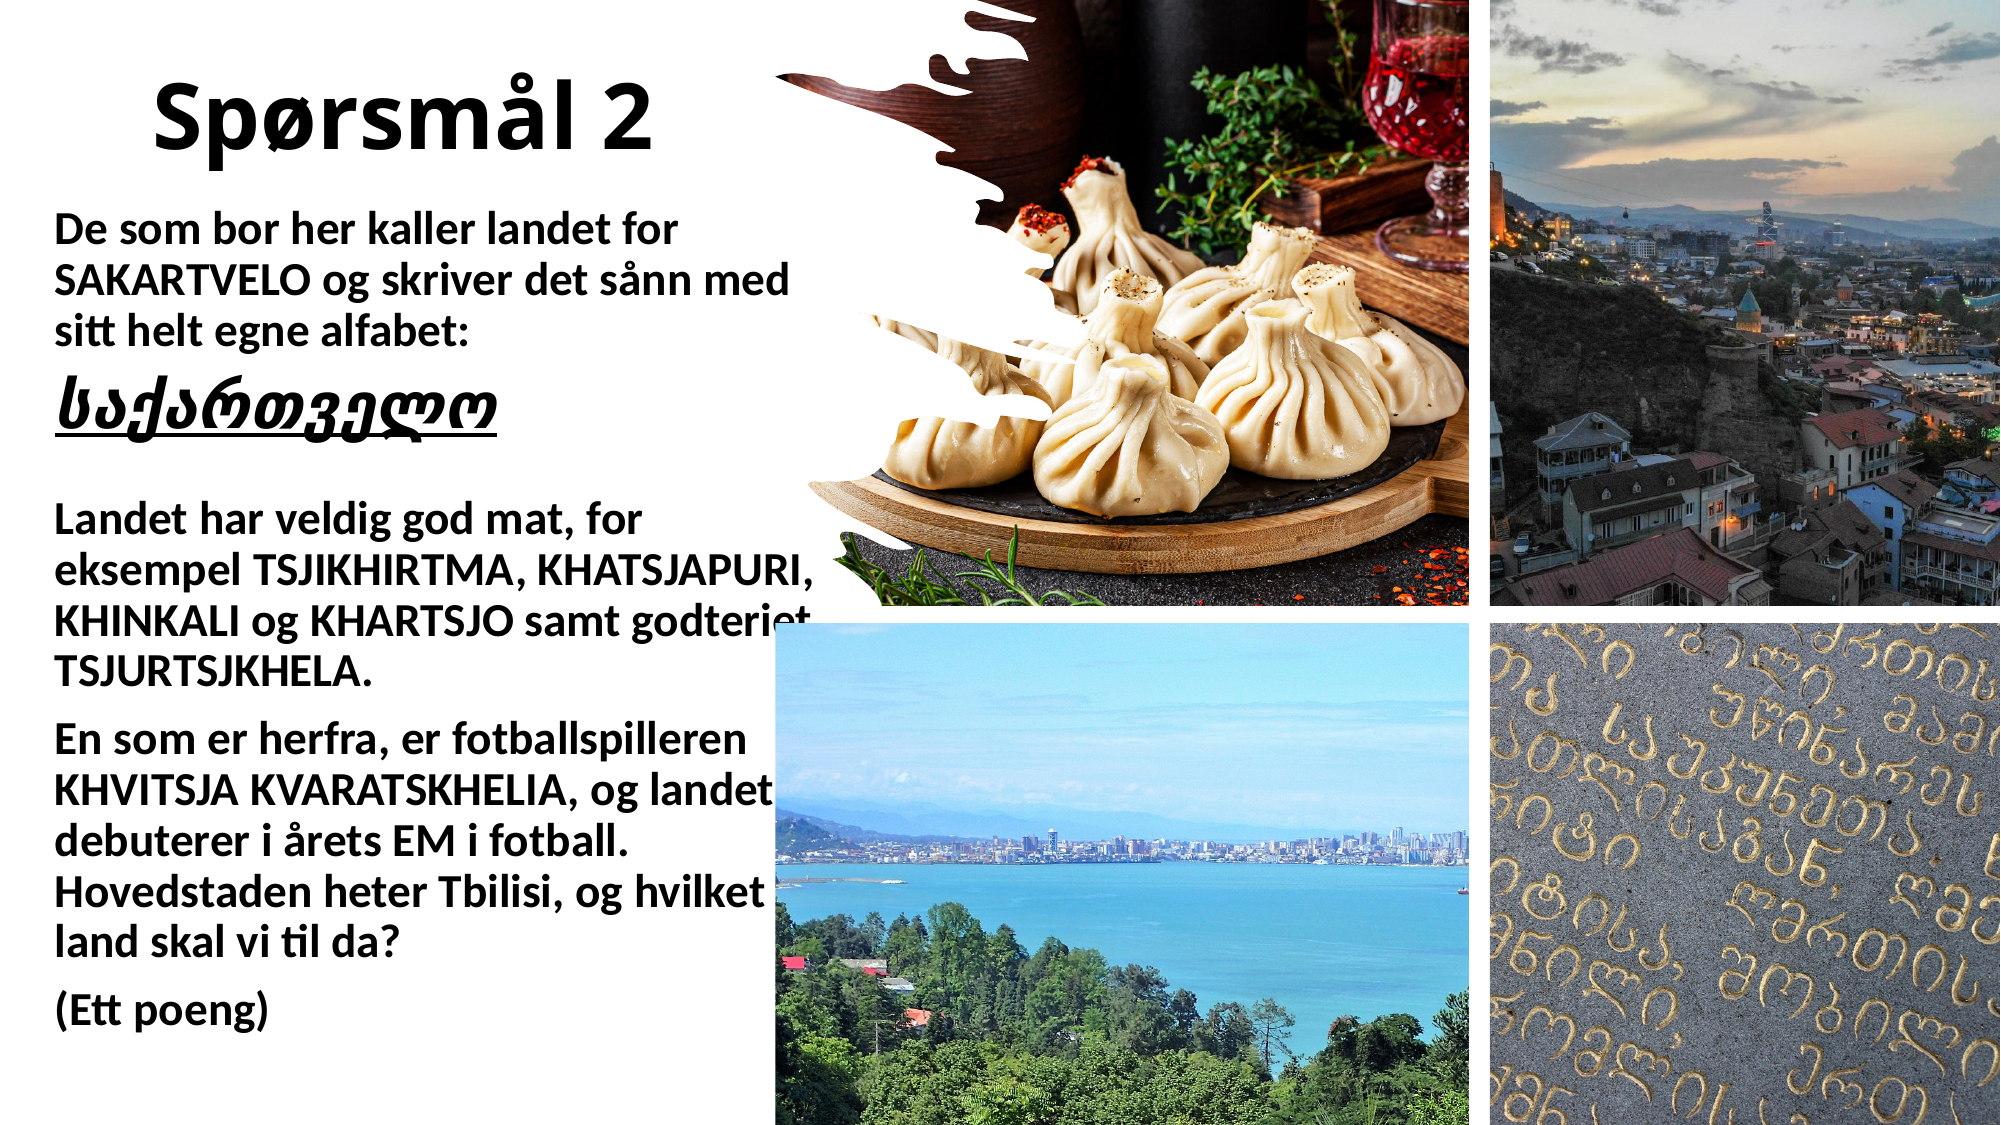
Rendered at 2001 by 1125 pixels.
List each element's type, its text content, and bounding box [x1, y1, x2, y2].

list De som bor her kaller landet for SAKARTVELO og skriver det sånn med sitt helt egne alfabet: საქართველო Landet har veldig god mat, for eksempel TSJIKHIRTMA, KHATSJAPURI, KHINKALI og KHARTSJO samt godteriet TSJURTSJKHELA. En som er herfra, er fotballspilleren KHVITSJA KVARATSKHELIA, og landet debuterer i årets EM i fotball. Hovedstaden heter Tbilisi, og hvilket land skal vi til da? (Ett poeng) [39, 196, 839, 1064]
picture [1489, 623, 2000, 1125]
picture [1489, 0, 2000, 606]
picture [775, 0, 1469, 606]
title Spørsmål 2 [137, 16, 764, 196]
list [775, 623, 1469, 1125]
